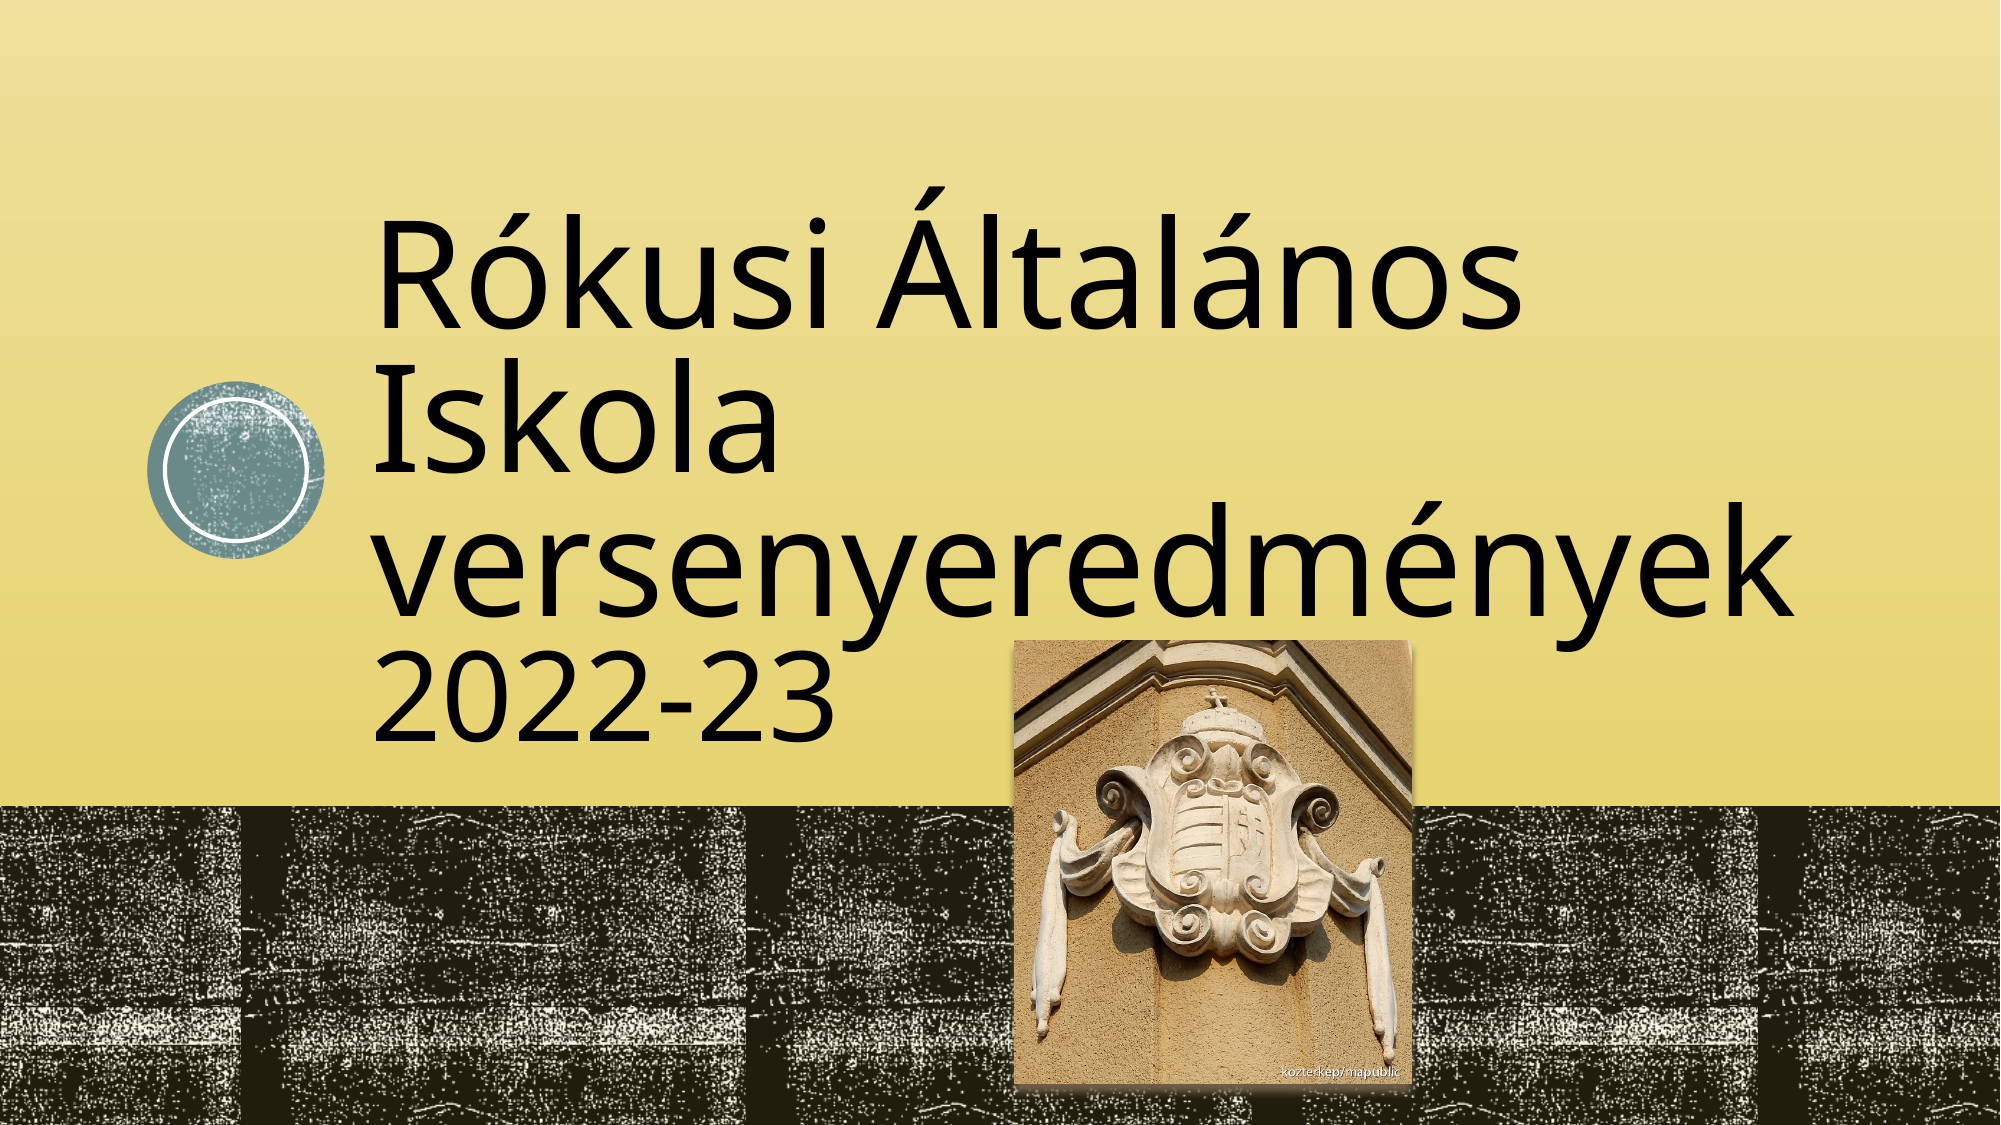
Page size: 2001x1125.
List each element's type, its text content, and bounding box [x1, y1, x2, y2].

picture [1014, 640, 1412, 1084]
title Rókusi Általános Iskola versenyeredmények 2022-23 [355, 201, 1878, 779]
